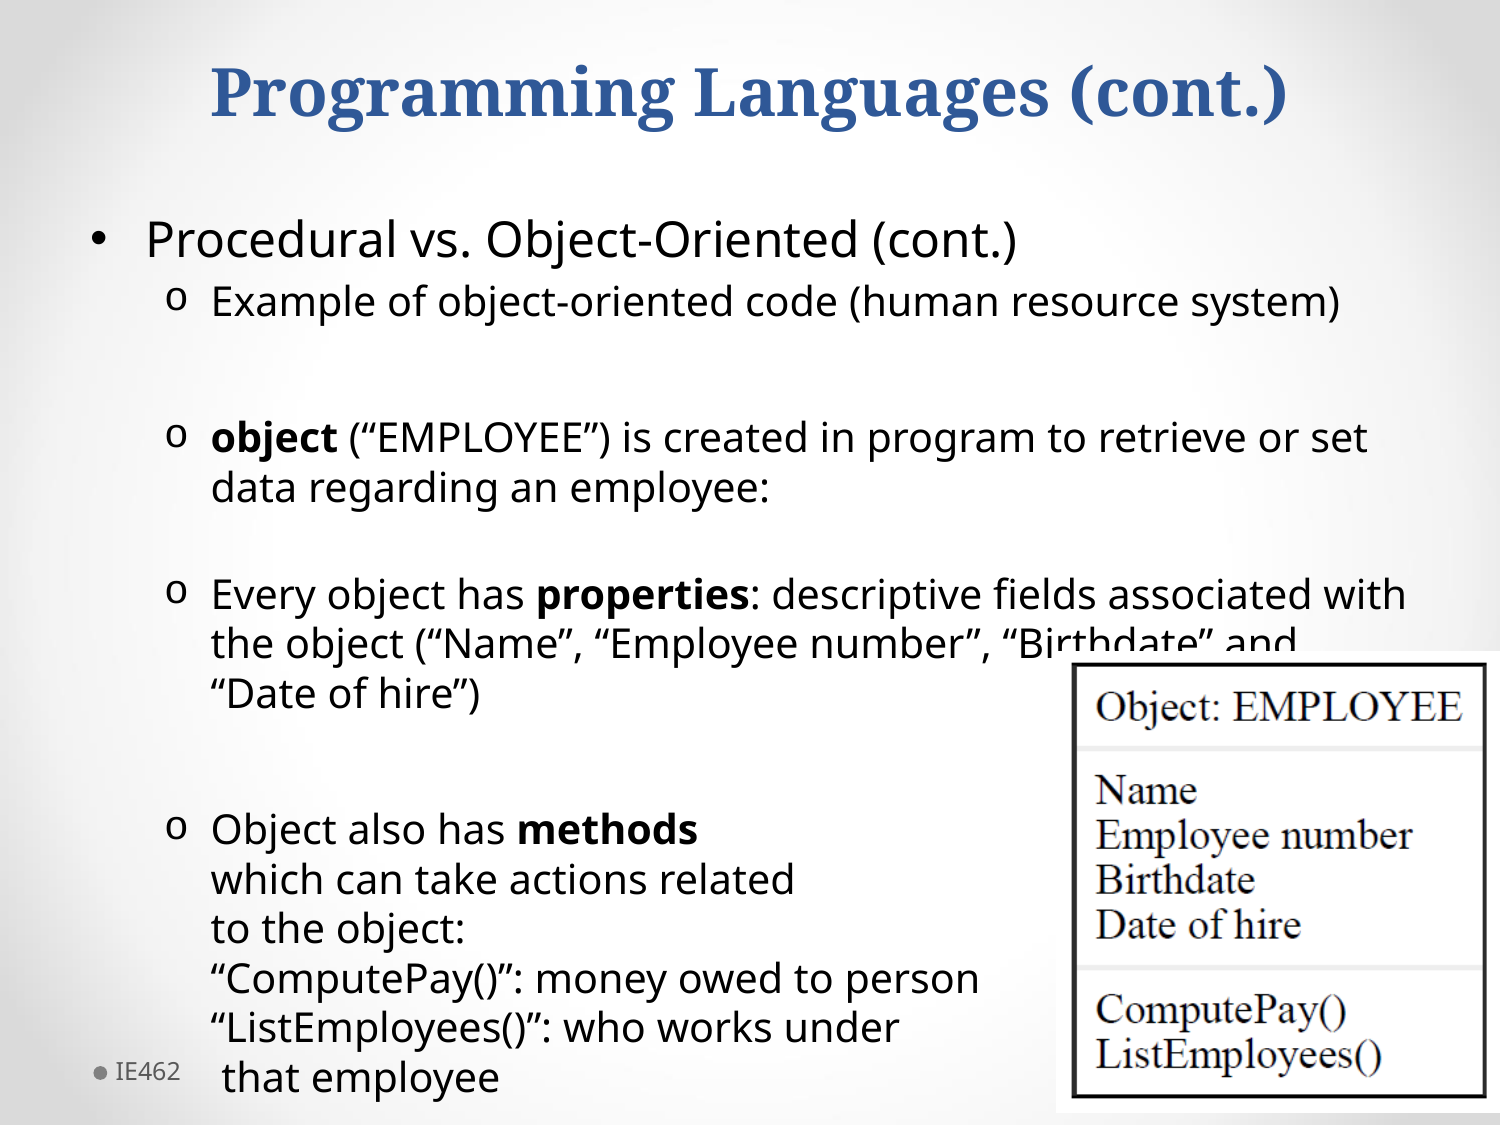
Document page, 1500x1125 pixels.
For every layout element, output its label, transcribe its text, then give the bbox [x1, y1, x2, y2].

picture [0, 0, 1500, 1125]
list Procedural vs. Object-Oriented (cont.) Example of object-oriented code (human resource system) object (“EMPLOYEE”) is created in program to retrieve or set data regarding an employee: Every object has properties: descriptive fields associated with the object (“Name”, “Employee number”, “Birthdate” and “Date of hire”) Object also has methods which can take actions related to the object: “ComputePay()”: money owed to person “ListEmployees()”: who works under that employee [75, 200, 1425, 1113]
title Programming Languages (cont.) [75, 45, 1425, 138]
footer IE462 [108, 1042, 576, 1103]
